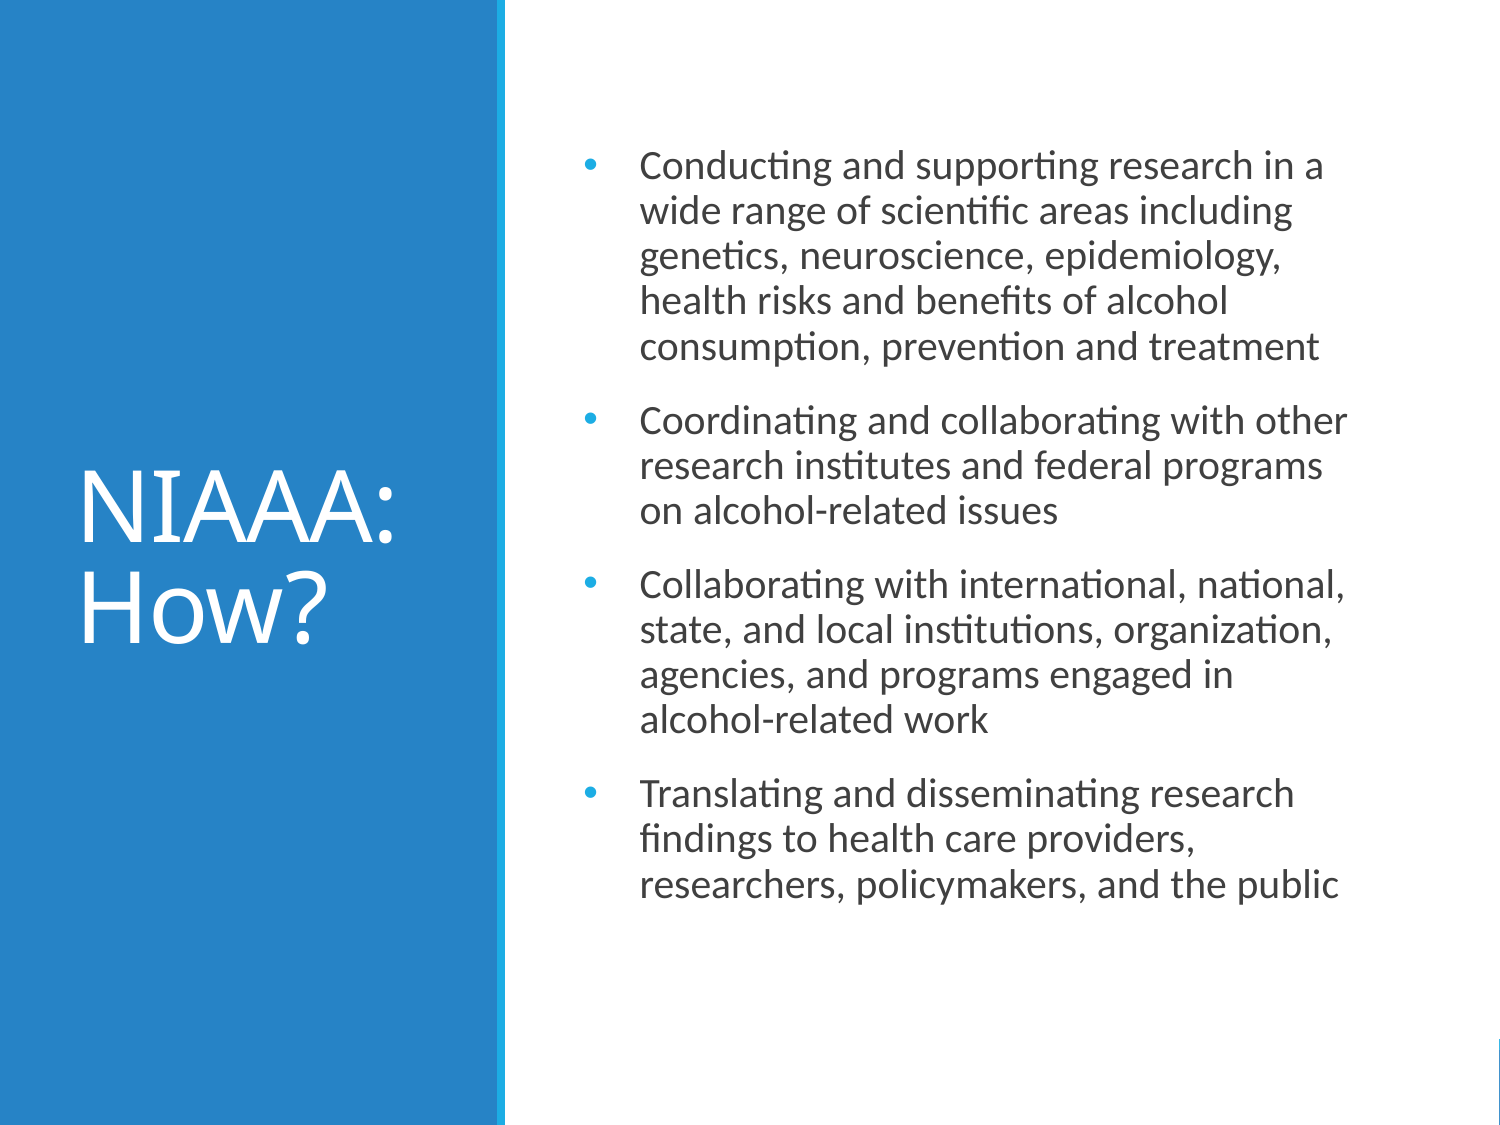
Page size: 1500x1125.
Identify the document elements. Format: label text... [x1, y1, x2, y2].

text_box [496, 0, 506, 1125]
title NIAAA: How? [60, 99, 441, 1026]
list Conducting and supporting research in a wide range of scientific areas including genetics, neuroscience, epidemiology, health risks and benefits of alcohol consumption, prevention and treatment Coordinating and collaborating with other research institutes and federal programs on alcohol-related issues Collaborating with international, national, state, and local institutions, organization, agencies, and programs engaged in alcohol-related work Translating and disseminating research findings to health care providers, researchers, policymakers, and the public [583, 99, 1373, 1026]
text_box [506, 0, 1500, 1125]
text_box [0, 0, 496, 1125]
